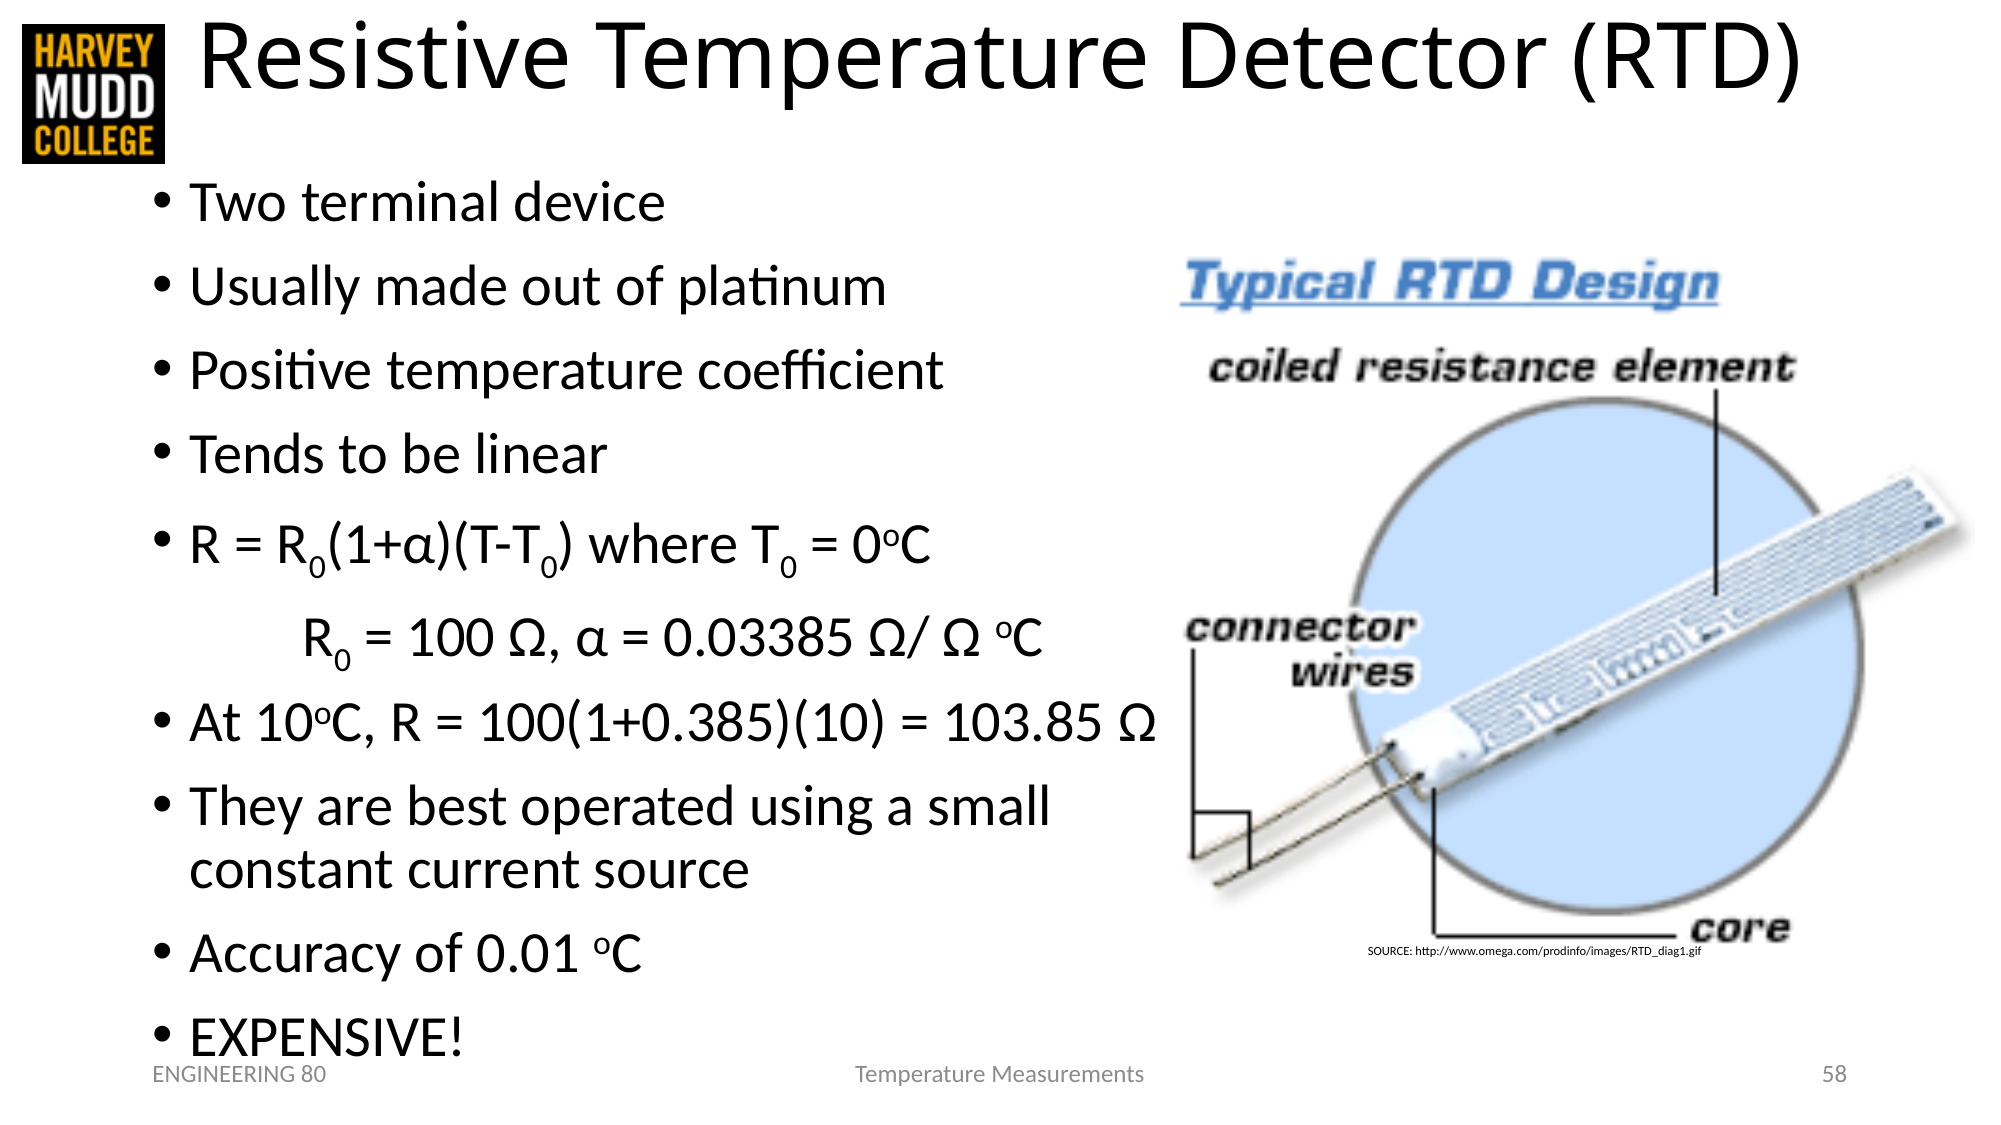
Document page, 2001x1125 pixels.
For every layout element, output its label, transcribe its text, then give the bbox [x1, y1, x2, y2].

picture [1170, 240, 1975, 966]
title Resistive Temperature Detector (RTD) [137, 3, 1863, 116]
slide_number ENGINEERING 80 [137, 1042, 588, 1103]
footer Temperature Measurements [662, 1042, 1338, 1103]
picture [22, 24, 165, 164]
list Two terminal device Usually made out of platinum Positive temperature coefficient Tends to be linear R = R0(1+α)(T-T0) where T0 = 0oC R0 = 100 Ω, α = 0.03385 Ω/ Ω oC At 10oC, R = 100(1+0.385)(10) = 103.85 Ω They are best operated using a small constant current source Accuracy of 0.01 oC EXPENSIVE! [137, 163, 1200, 1014]
slide_number 58 [1412, 1042, 1863, 1103]
